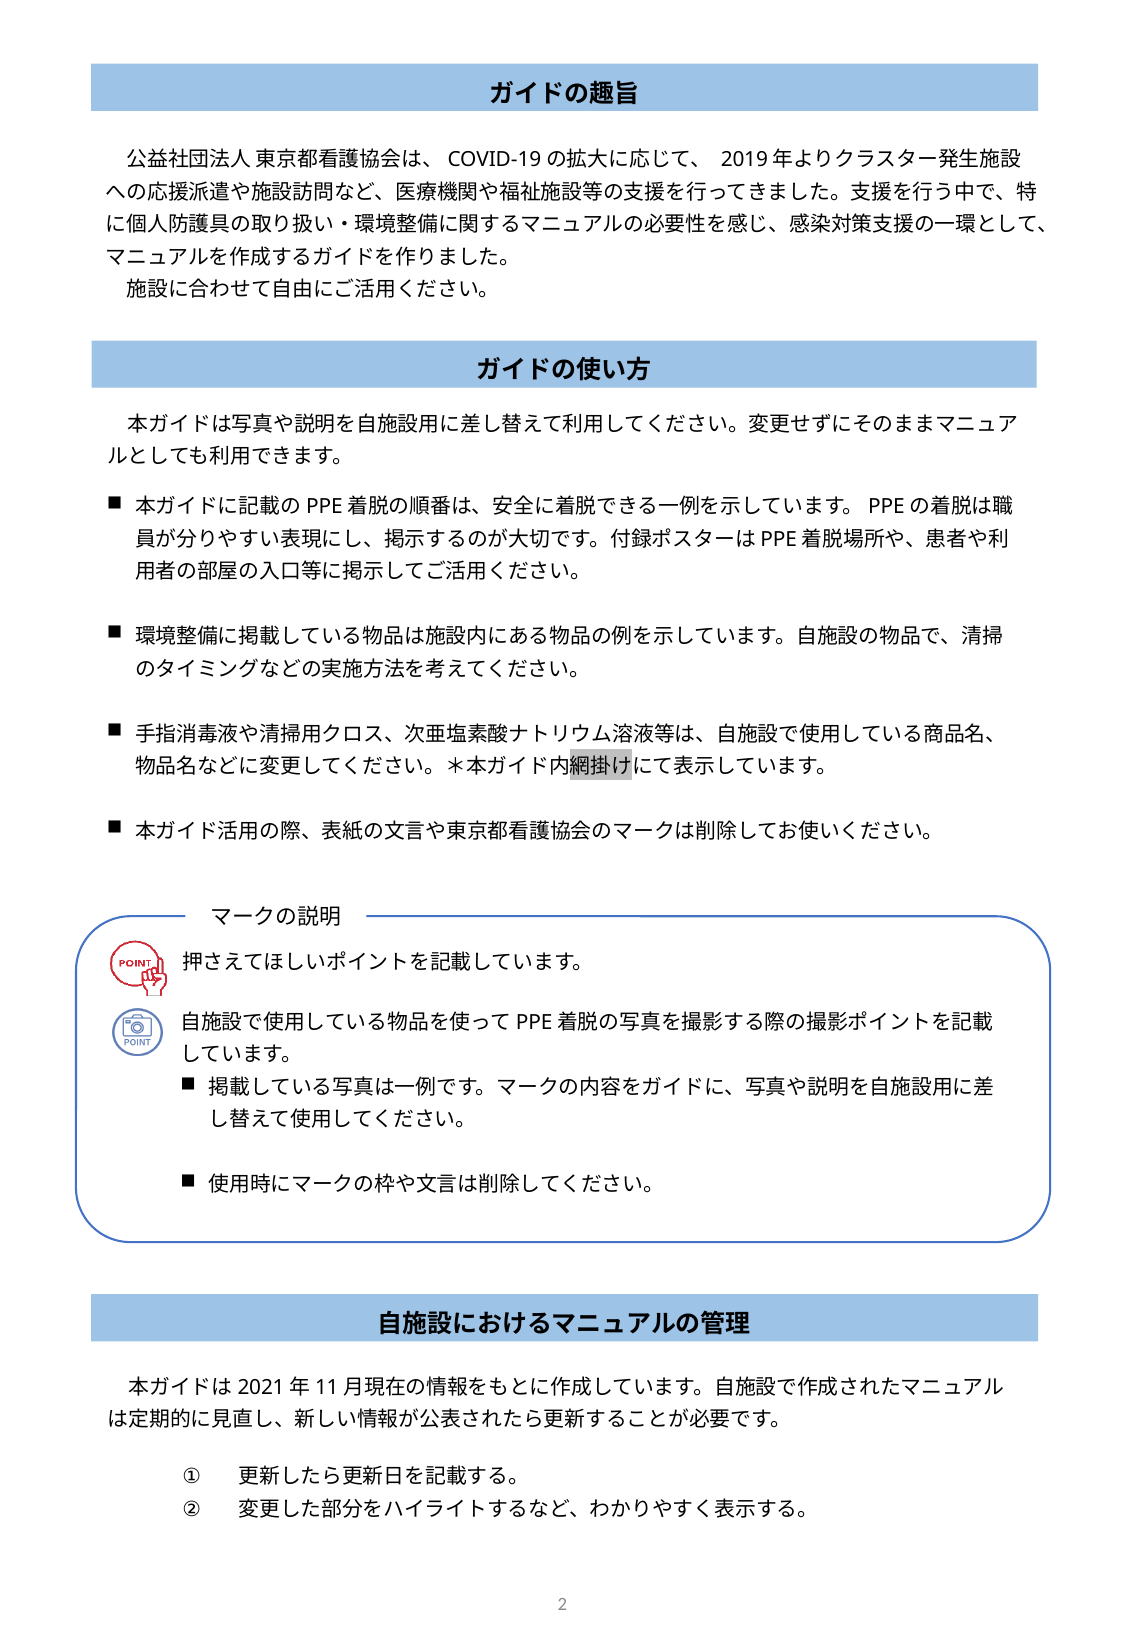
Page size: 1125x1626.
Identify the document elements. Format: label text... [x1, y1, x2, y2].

text_box 本ガイドは2021年11月現在の情報をもとに作成しています。自施設で作成されたマニュアルは定期的に見直し、新しい情報が公表されたら更新することが必要です。 [93, 1358, 1039, 1439]
text_box 更新したら更新日を記載する。 変更した部分をハイライトするなど、わかりやすく表示する。 [92, 1447, 988, 1528]
text_box 本ガイドは写真や説明を自施設用に差し替えて利用してください。変更せずにそのままマニュアルとしても利用できます。 [92, 395, 1051, 476]
text_box 自施設におけるマニュアルの管理 [90, 1294, 1039, 1342]
text_box ガイドの趣旨 [90, 63, 1039, 111]
slide_number 2 [435, 1559, 689, 1625]
text_box ガイドの使い方 [91, 340, 1037, 388]
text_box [75, 894, 1051, 1243]
text_box 公益社団法人 東京都看護協会は、COVID-19の拡大に応じて、 2019年よりクラスター発生施設への応援派遣や施設訪問など、医療機関や福祉施設等の支援を行ってきました。支援を行う中で、特に個人防護具の取り扱い・環境整備に関するマニュアルの必要性を感じ、感染対策支援の一環として、マニュアルを作成するガイドを作りました。 施設に合わせて自由にご活用ください。 [91, 131, 1053, 309]
text_box 本ガイドに記載のPPE着脱の順番は、安全に着脱できる一例を示しています。PPEの着脱は職員が分りやすい表現にし、掲示するのが大切です。付録ポスターはPPE着脱場所や、患者や利用者の部屋の入口等に掲示してご活用ください。 環境整備に掲載している物品は施設内にある物品の例を示しています。自施設の物品で、清掃のタイミングなどの実施方法を考えてください。 手指消毒液や清掃用クロス、次亜塩素酸ナトリウム溶液等は、自施設で使用している商品名、物品名などに変更してください。＊本ガイド内網掛けにて表示しています。 本ガイド活用の際、表紙の文言や東京都看護協会のマークは削除してお使いください。 [92, 477, 1037, 850]
